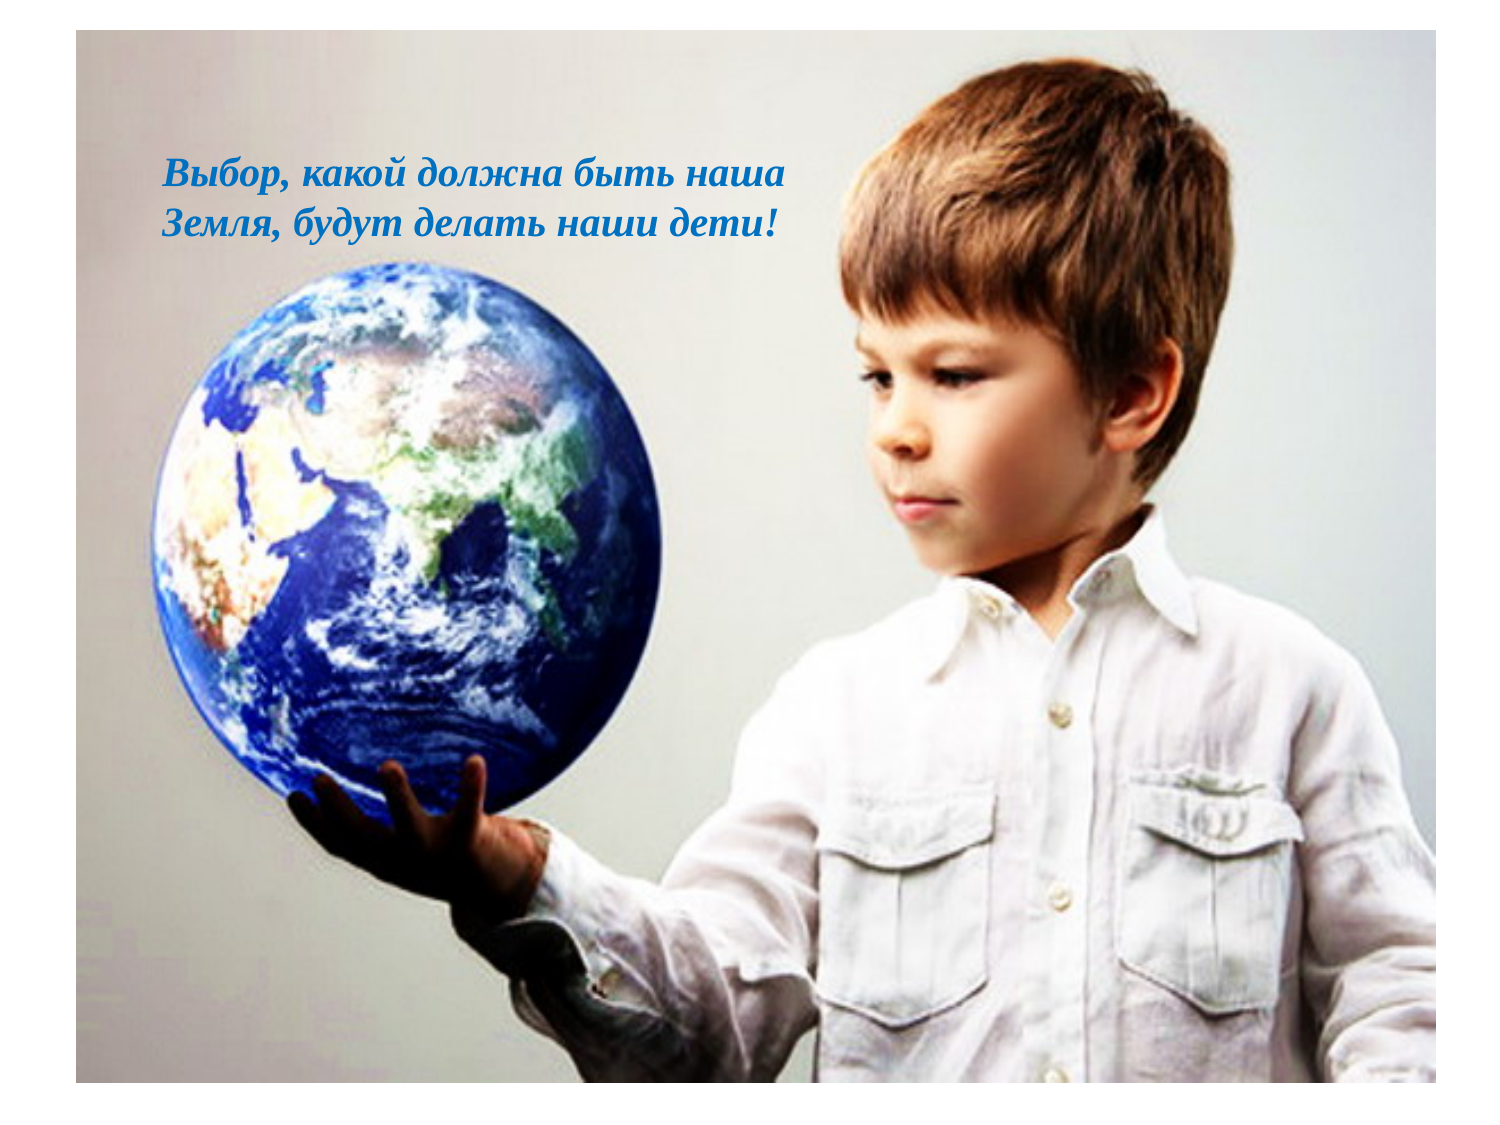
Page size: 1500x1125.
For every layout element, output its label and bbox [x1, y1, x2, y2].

picture [76, 30, 1436, 1083]
